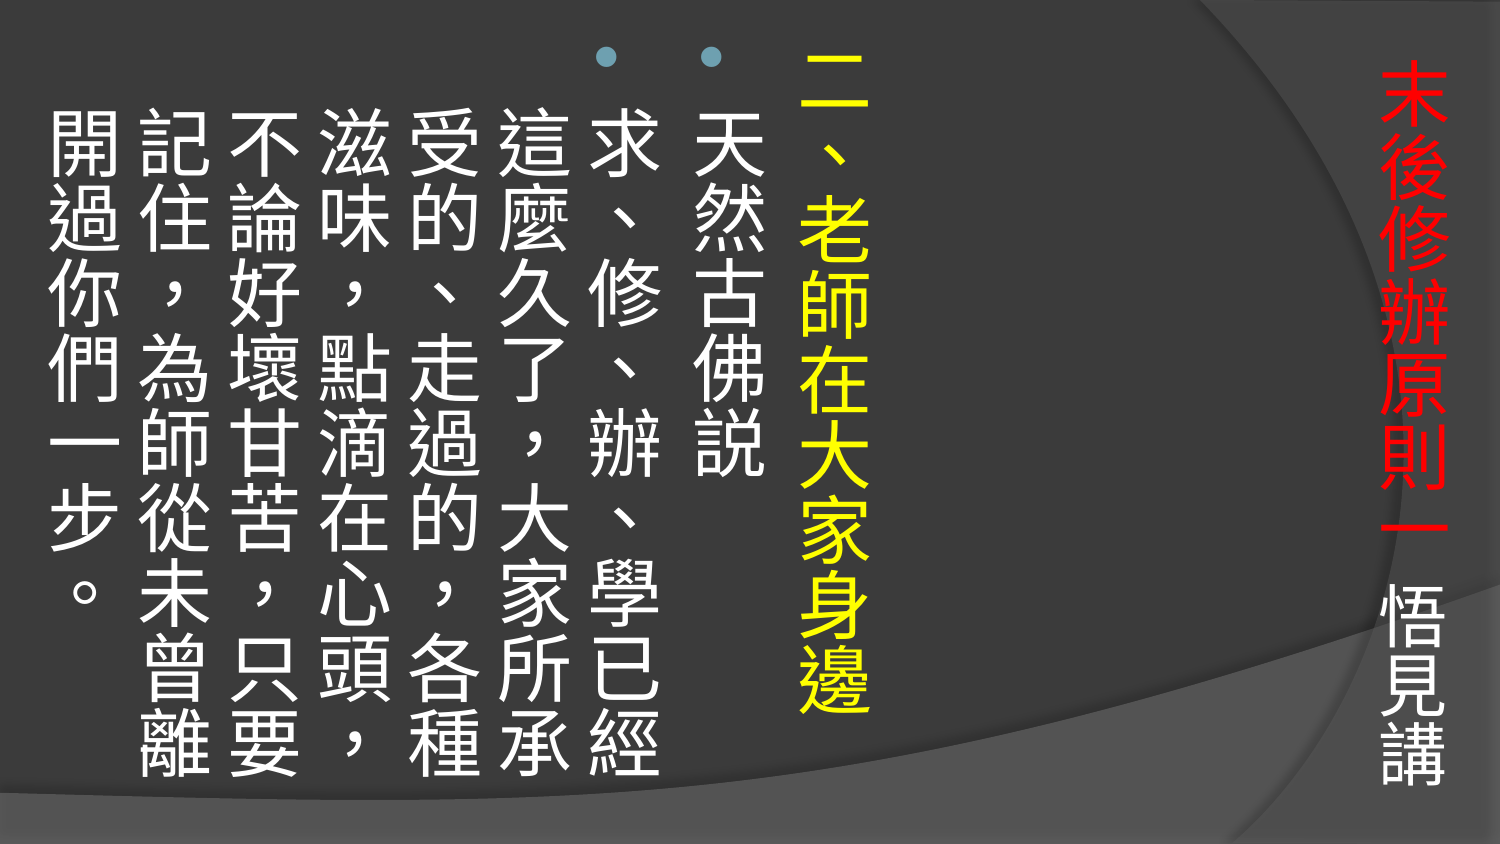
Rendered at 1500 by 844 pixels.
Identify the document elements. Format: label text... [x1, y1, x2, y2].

title 末後修辦原則一 悟見講 [1353, 27, 1473, 820]
list 二、老師在大家身邊 天然古佛説 求、修、辦、學已經這麼久了，大家所承受的、走過的，各種滋味，點滴在心頭，不論好壞甘苦，只要記住，為師從未曾離開過你們一步。 [29, 21, 1353, 825]
